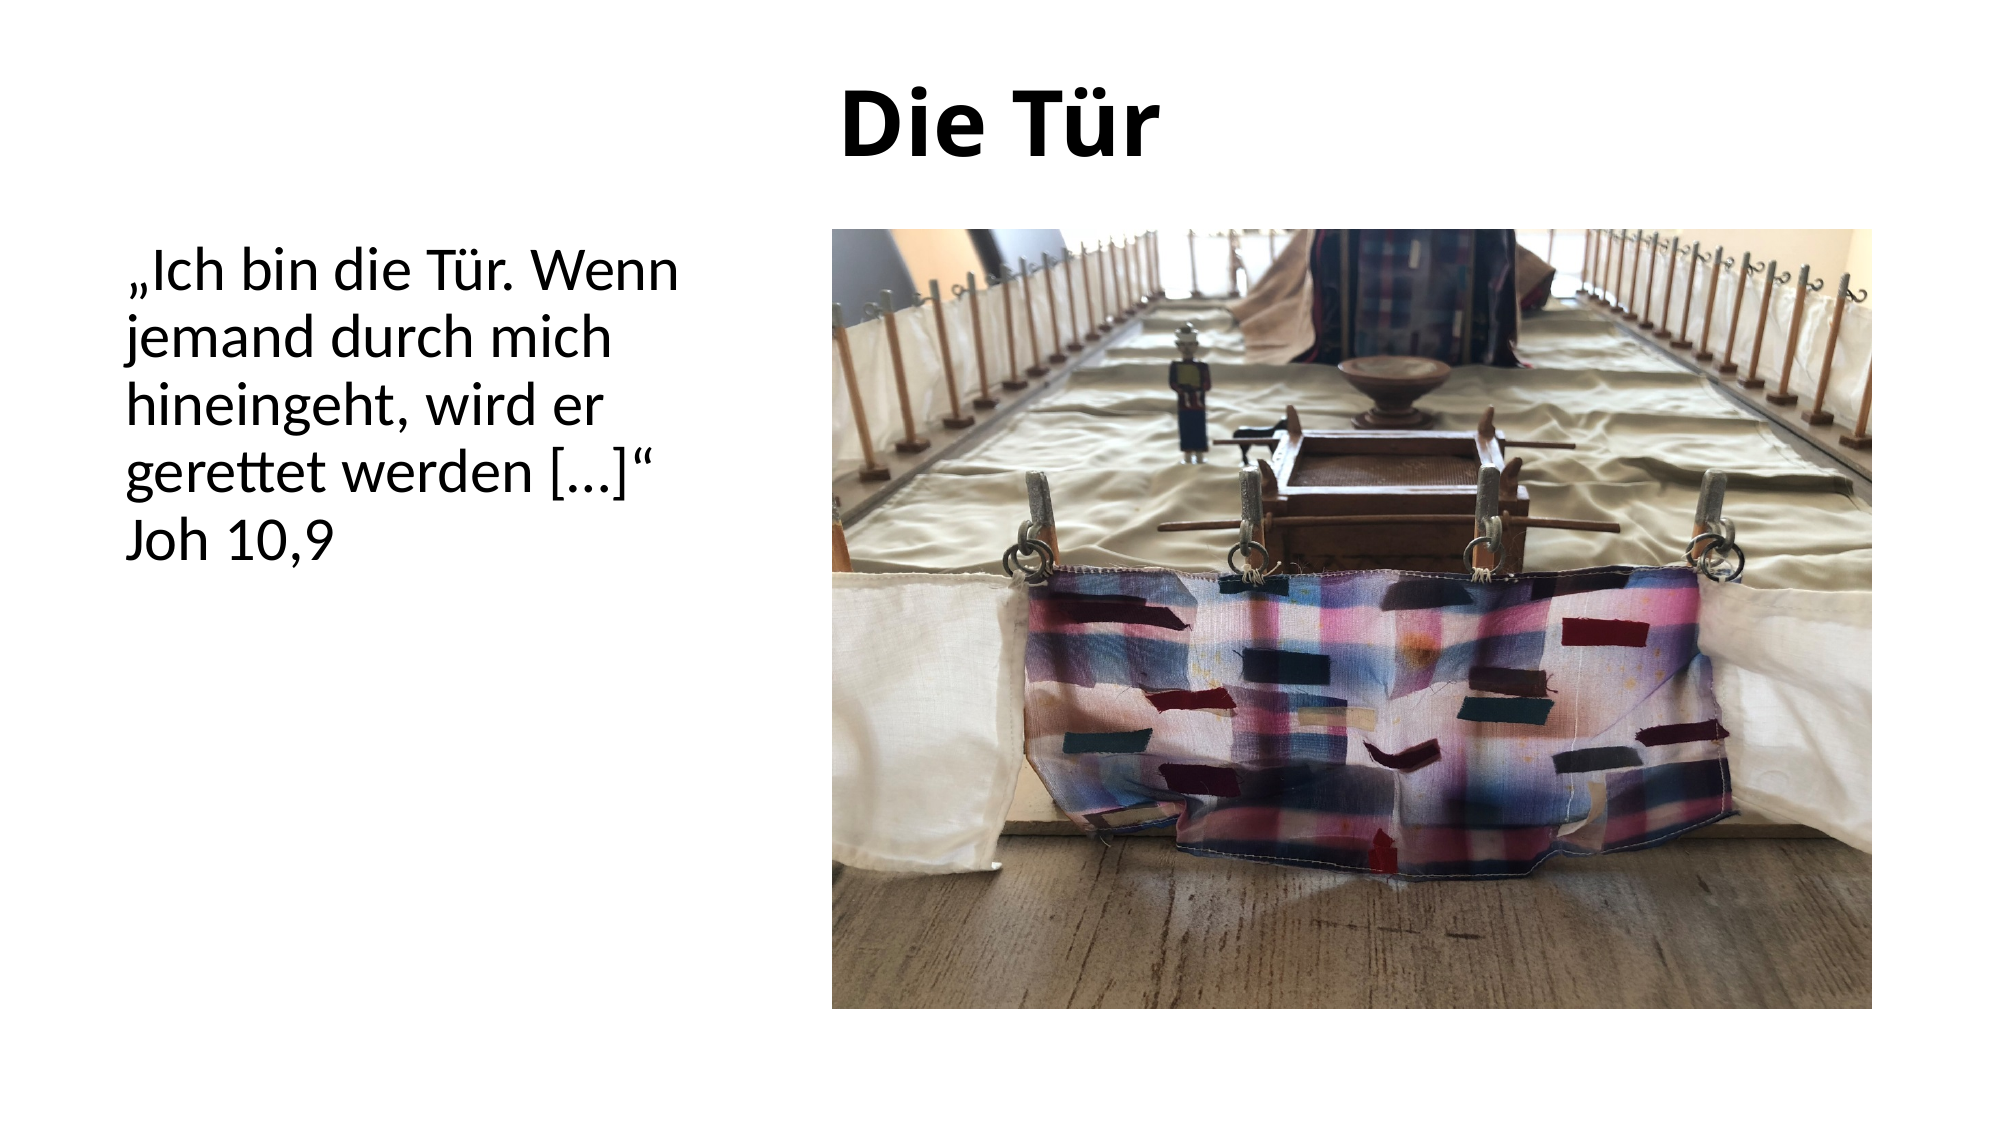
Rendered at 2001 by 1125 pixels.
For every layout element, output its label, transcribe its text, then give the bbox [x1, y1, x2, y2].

title Die Tür [137, 59, 1863, 194]
picture [832, 229, 1872, 1009]
list „Ich bin die Tür. Wenn jemand durch mich hineingeht, wird er gerettet werden […]“ Joh 10,9 [109, 229, 766, 1045]
